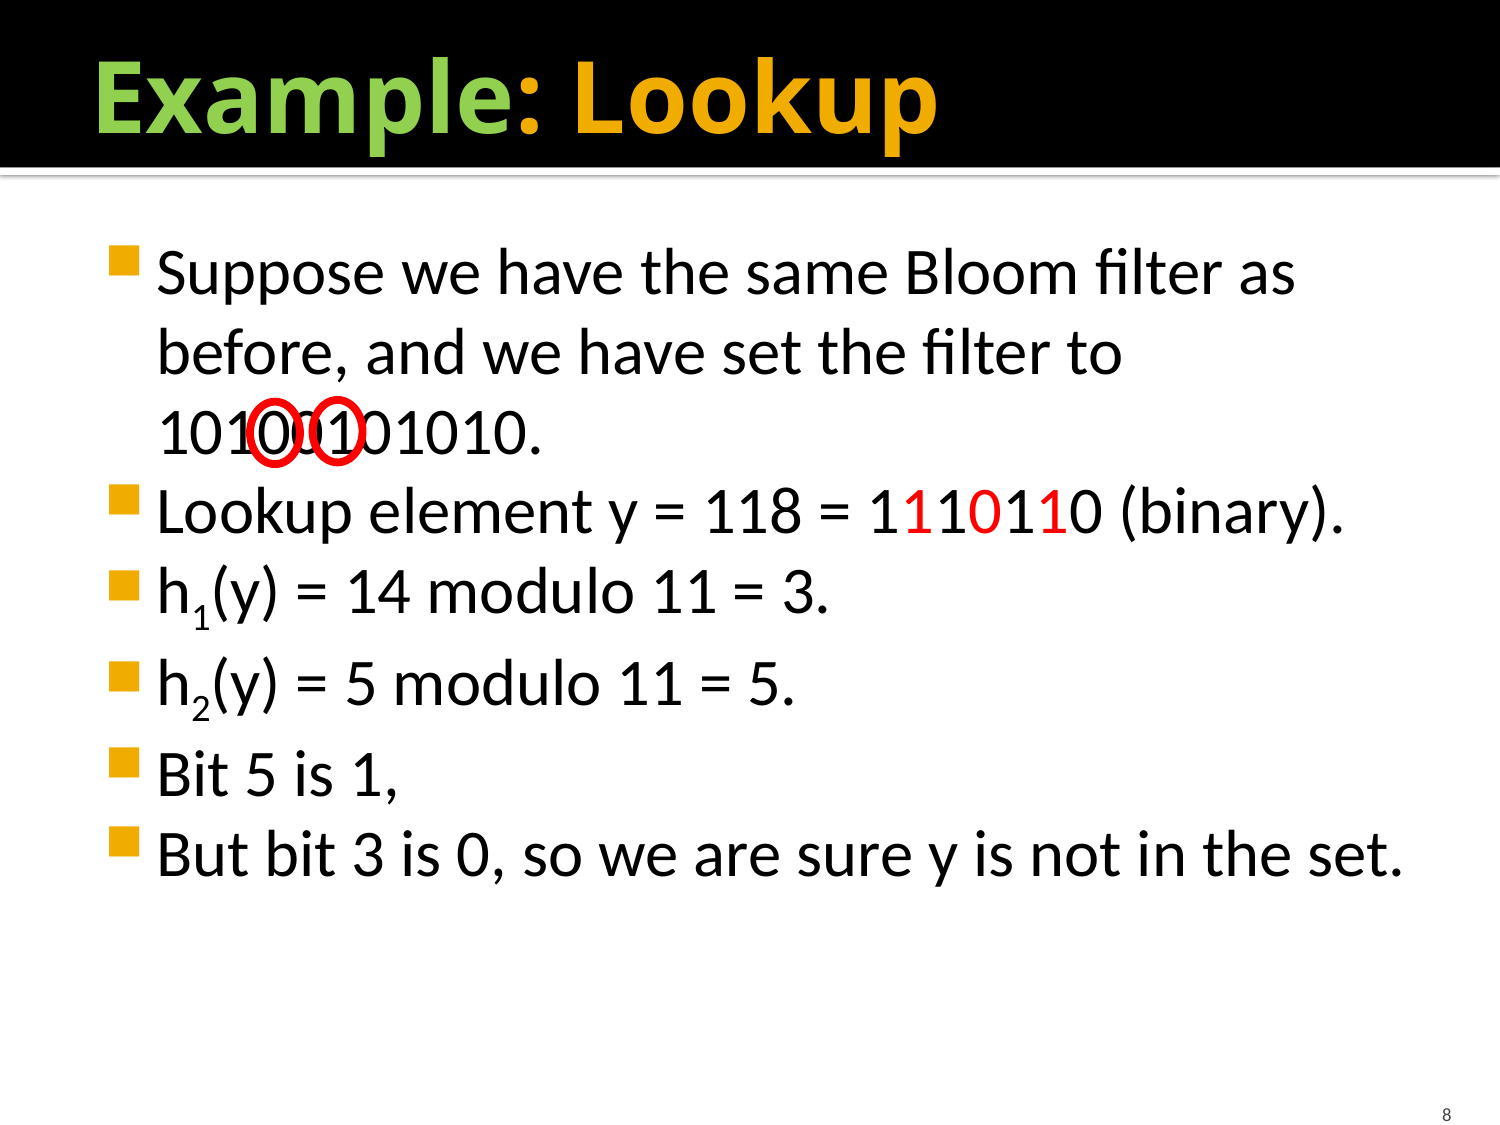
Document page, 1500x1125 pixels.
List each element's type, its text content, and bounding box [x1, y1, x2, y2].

list Suppose we have the same Bloom filter as before, and we have set the filter to 10100101010. Lookup element y = 118 = 1110110 (binary). h1(y) = 14 modulo 11 = 3. h2(y) = 5 modulo 11 = 5. Bit 5 is 1, But bit 3 is 0, so we are sure y is not in the set. [75, 212, 1475, 1075]
slide_number 8 [1345, 1080, 1467, 1125]
title Example: Lookup [75, 12, 1500, 175]
text_box [246, 397, 304, 469]
text_box [308, 396, 367, 467]
